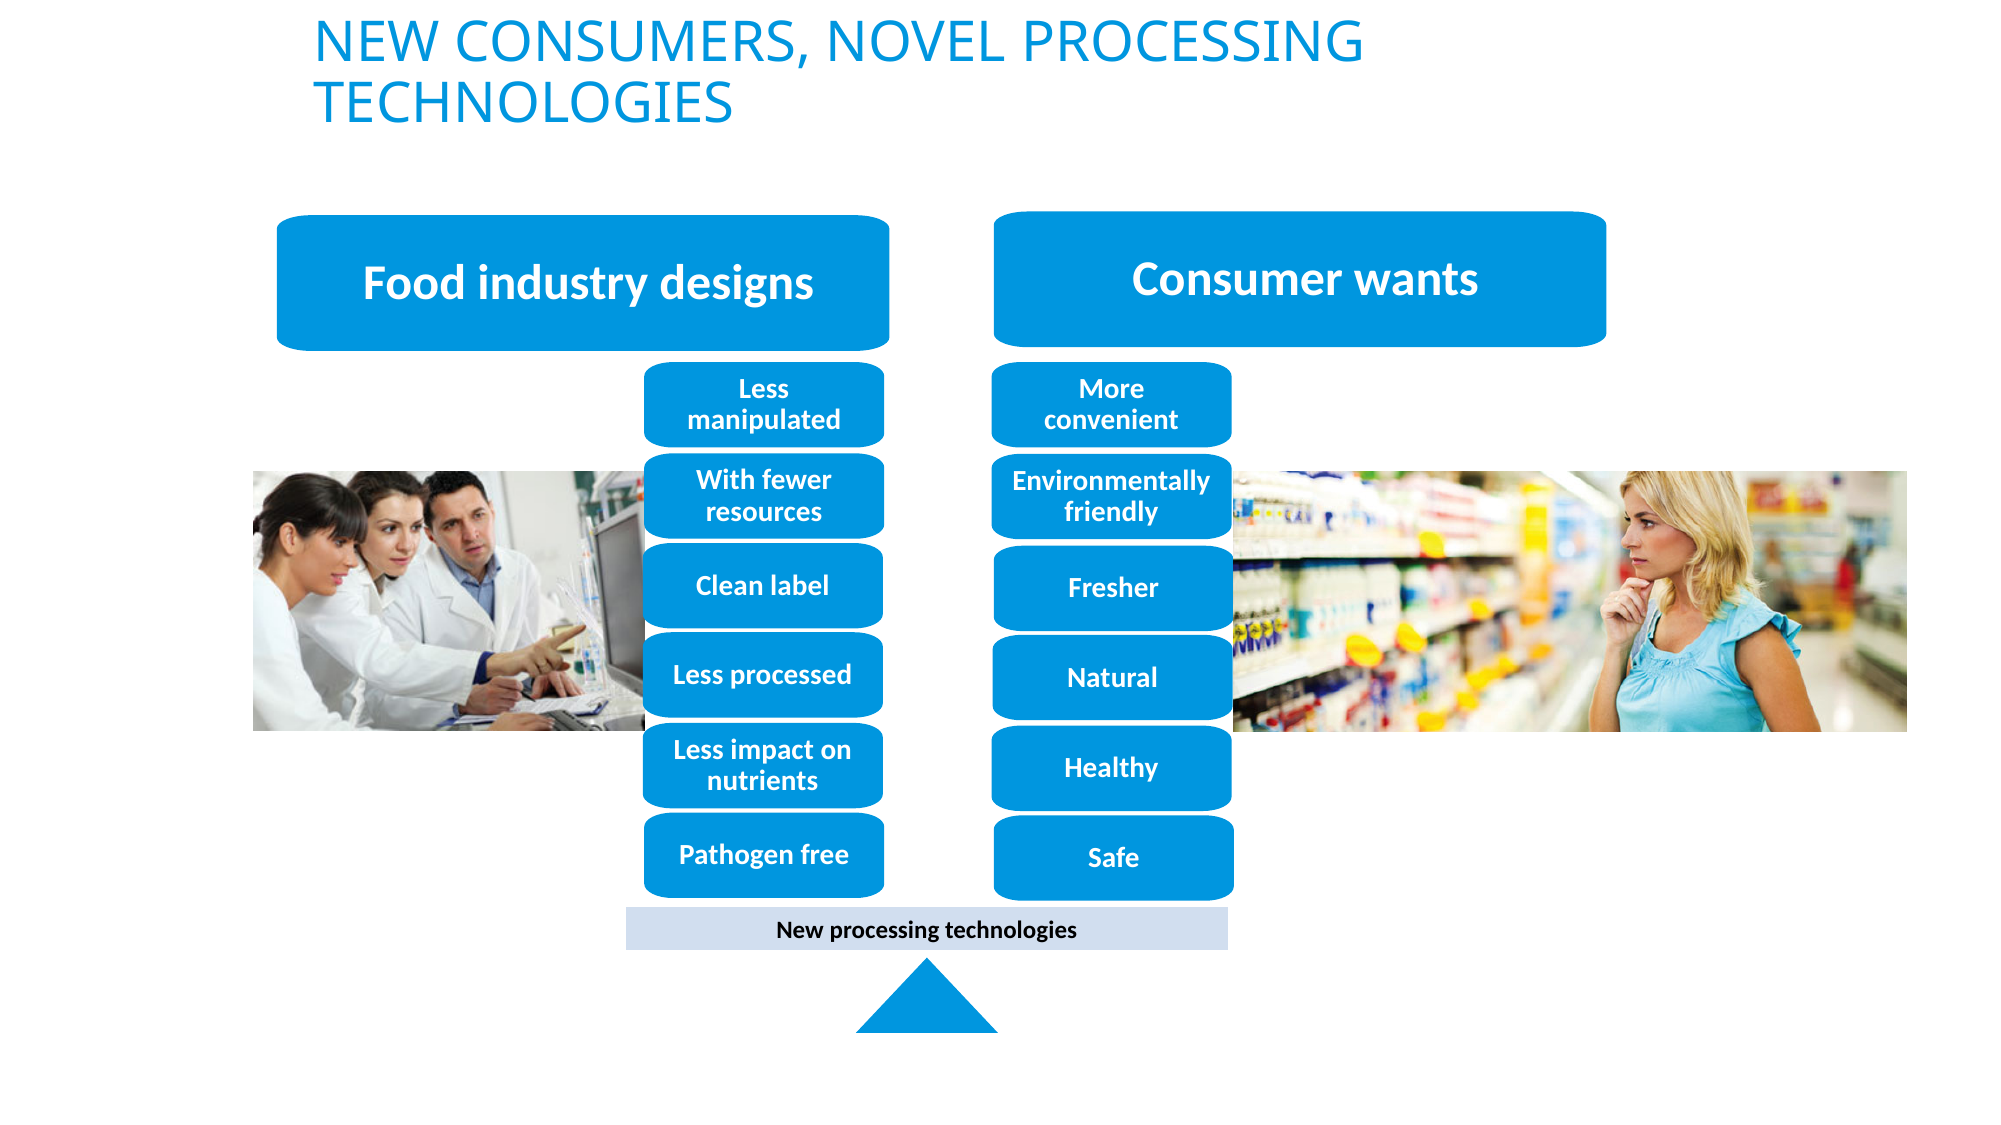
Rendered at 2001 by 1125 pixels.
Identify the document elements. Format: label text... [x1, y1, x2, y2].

title NEW CONSUMERS, NOVEL PROCESSING TECHNOLOGIES [298, 0, 1799, 217]
text_box New processing technologies [626, 907, 1228, 950]
text_box More convenient [990, 361, 1233, 449]
picture [253, 471, 645, 731]
text_box Less impact on nutrients [641, 721, 884, 810]
text_box Consumer wants [992, 217, 1608, 349]
text_box Fresher [992, 544, 1233, 633]
picture [1233, 471, 1907, 732]
text_box Less manipulated [643, 361, 886, 449]
text_box Natural [991, 633, 1233, 722]
text_box Healthy [990, 724, 1233, 813]
text_box Clean label [645, 542, 884, 630]
text_box Environmentally friendly [990, 452, 1233, 541]
text_box [853, 956, 1001, 1034]
text_box Food industry designs [275, 215, 891, 352]
text_box Safe [992, 814, 1235, 902]
text_box Pathogen free [643, 811, 886, 900]
text_box With fewer resources [643, 452, 886, 540]
text_box Less processed [645, 631, 884, 719]
